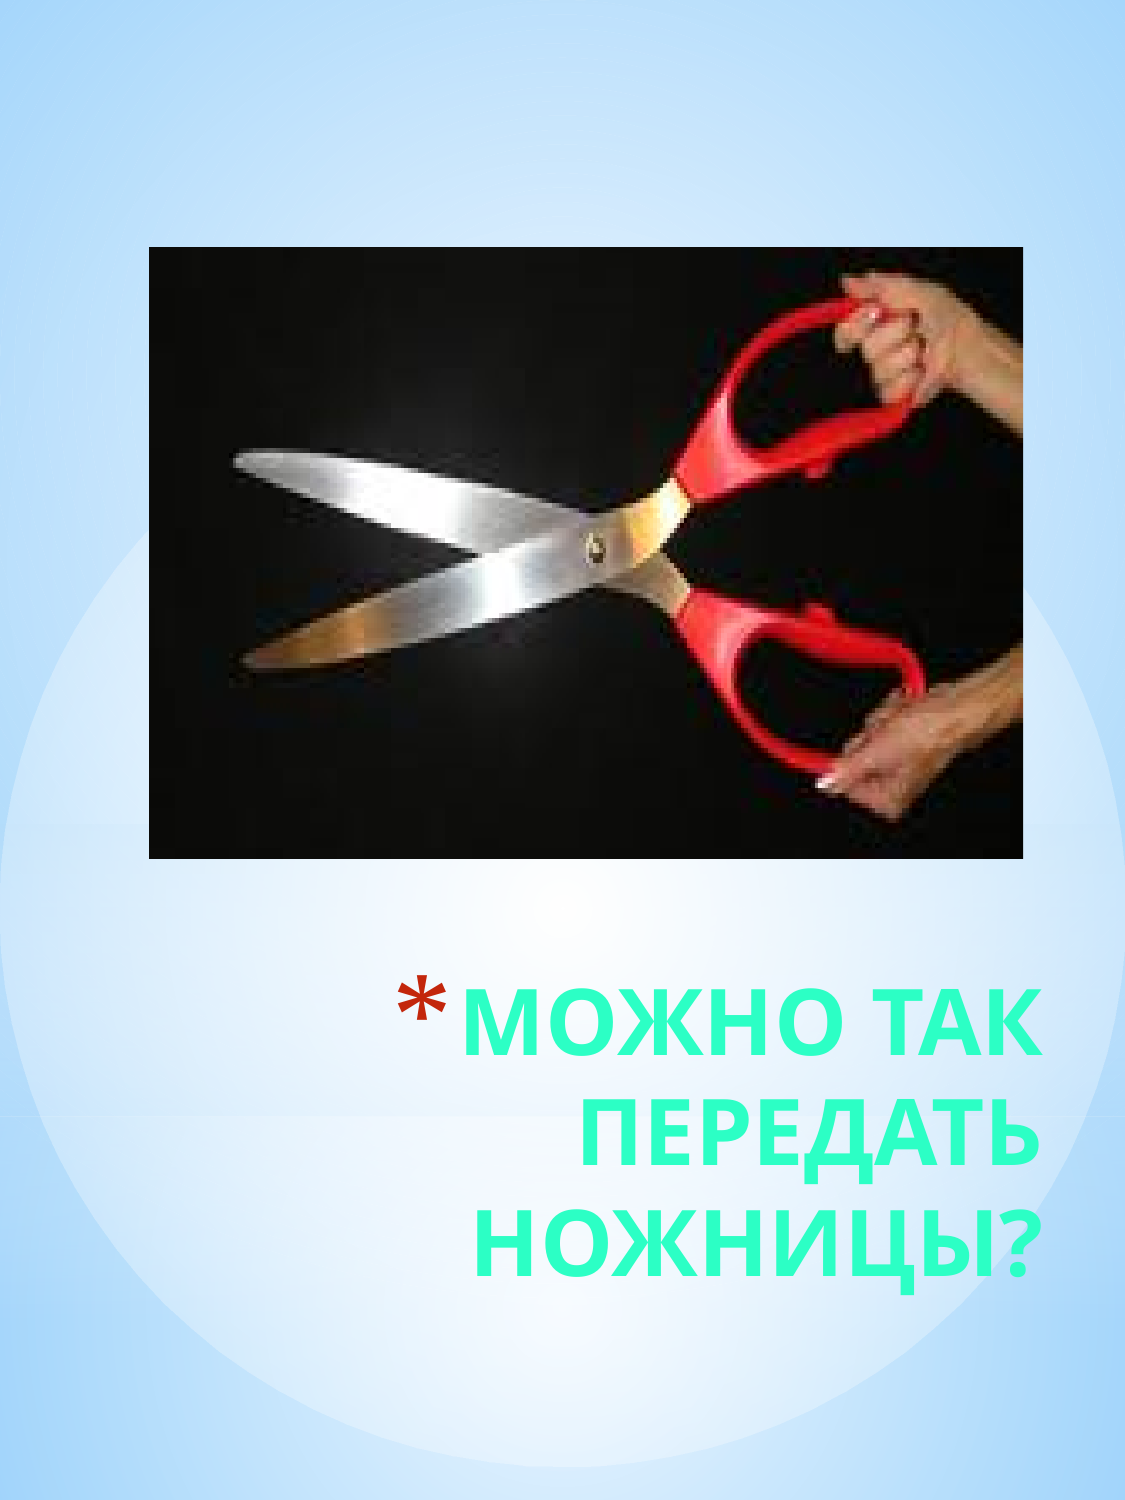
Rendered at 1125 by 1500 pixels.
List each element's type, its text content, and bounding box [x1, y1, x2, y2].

title Можно так передать ножницы? [220, 956, 1059, 1306]
picture [148, 247, 1024, 859]
